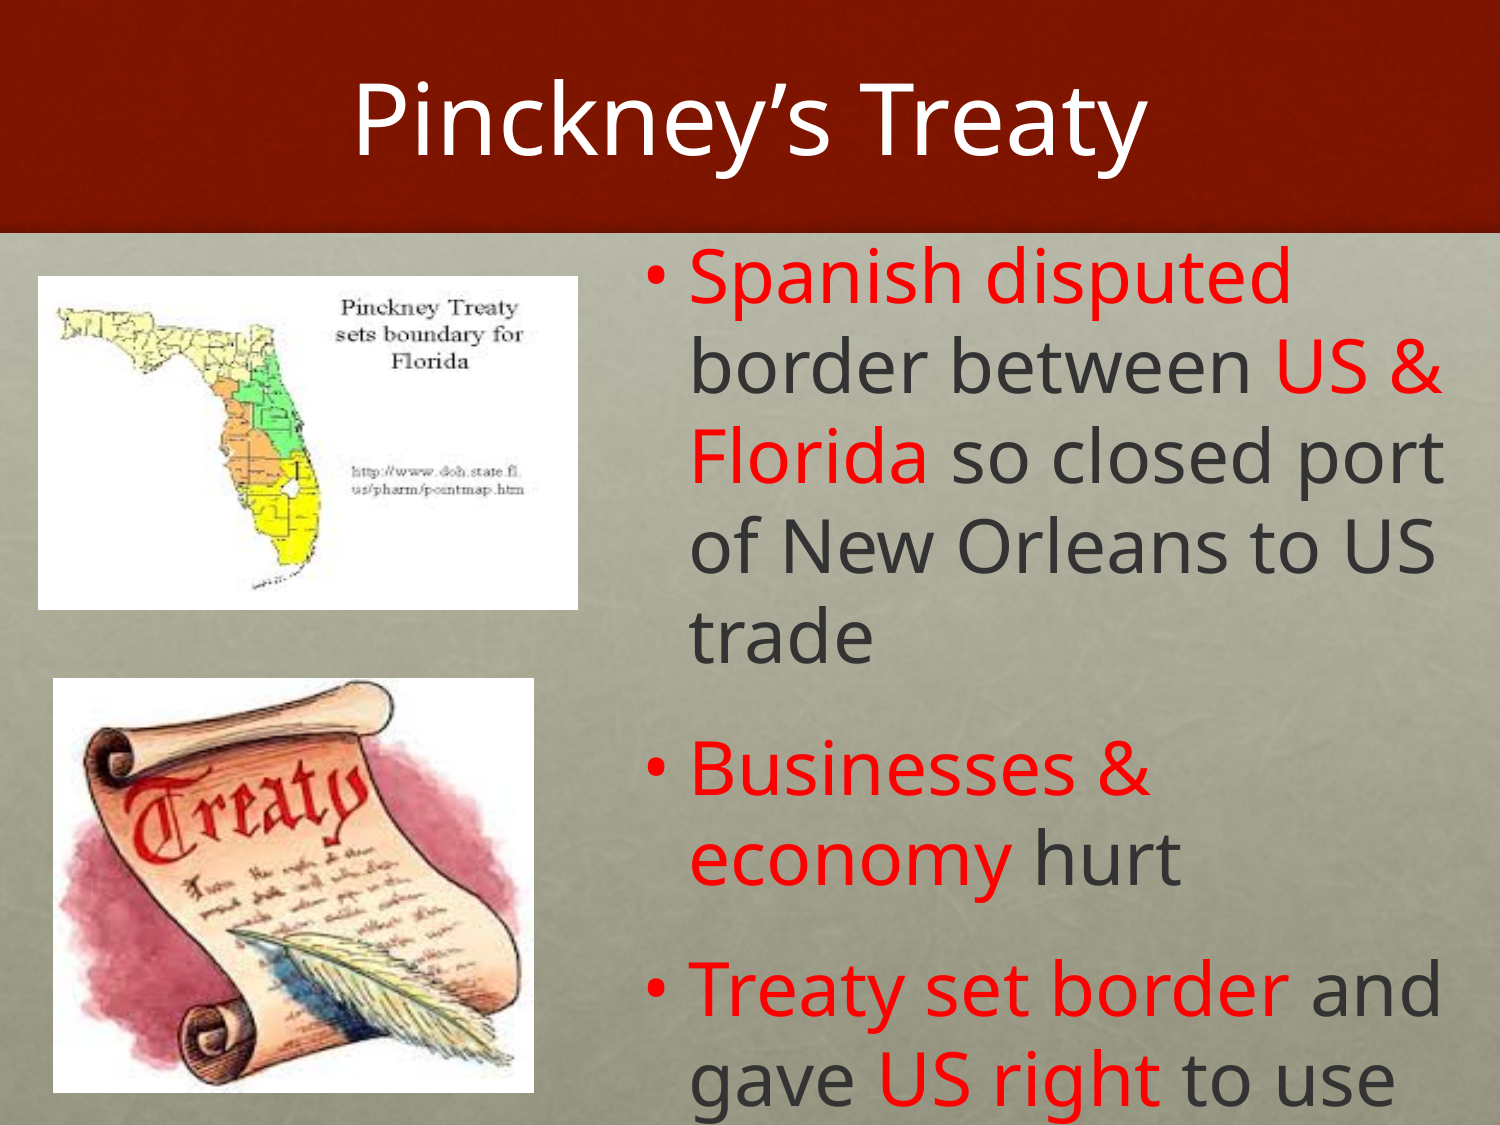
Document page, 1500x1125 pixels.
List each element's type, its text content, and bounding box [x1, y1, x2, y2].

title Pinckney’s Treaty [127, 10, 1372, 221]
picture [0, 214, 1500, 1125]
list Spanish disputed border between US & Florida so closed port of New Orleans to US trade Businesses & economy hurt Treaty set border and gave US right to use New Orleans [627, 220, 1482, 1050]
